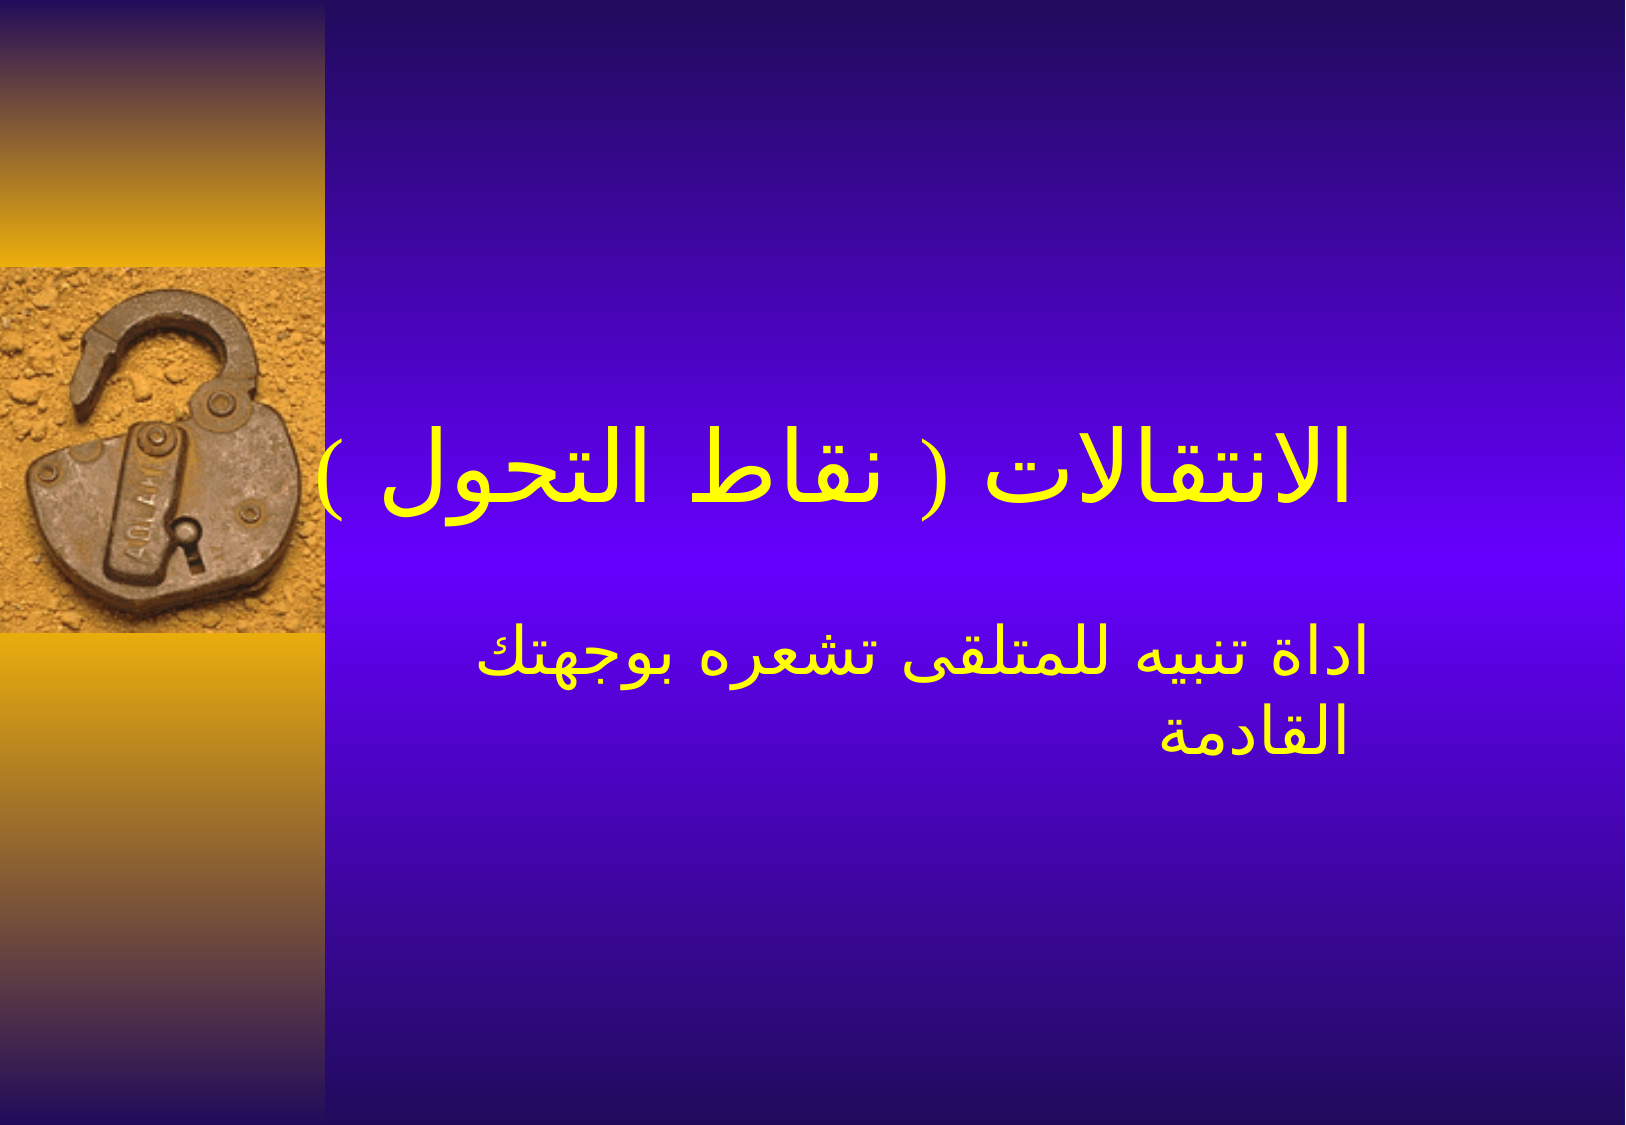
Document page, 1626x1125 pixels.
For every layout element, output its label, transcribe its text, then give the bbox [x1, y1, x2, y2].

picture [0, 267, 325, 633]
subtitle اداة تنبيه للمتلقى تشعره بوجهتك القادمة [249, 599, 1388, 738]
title الانتقالات ( نقاط التحول ) [111, 386, 1373, 538]
